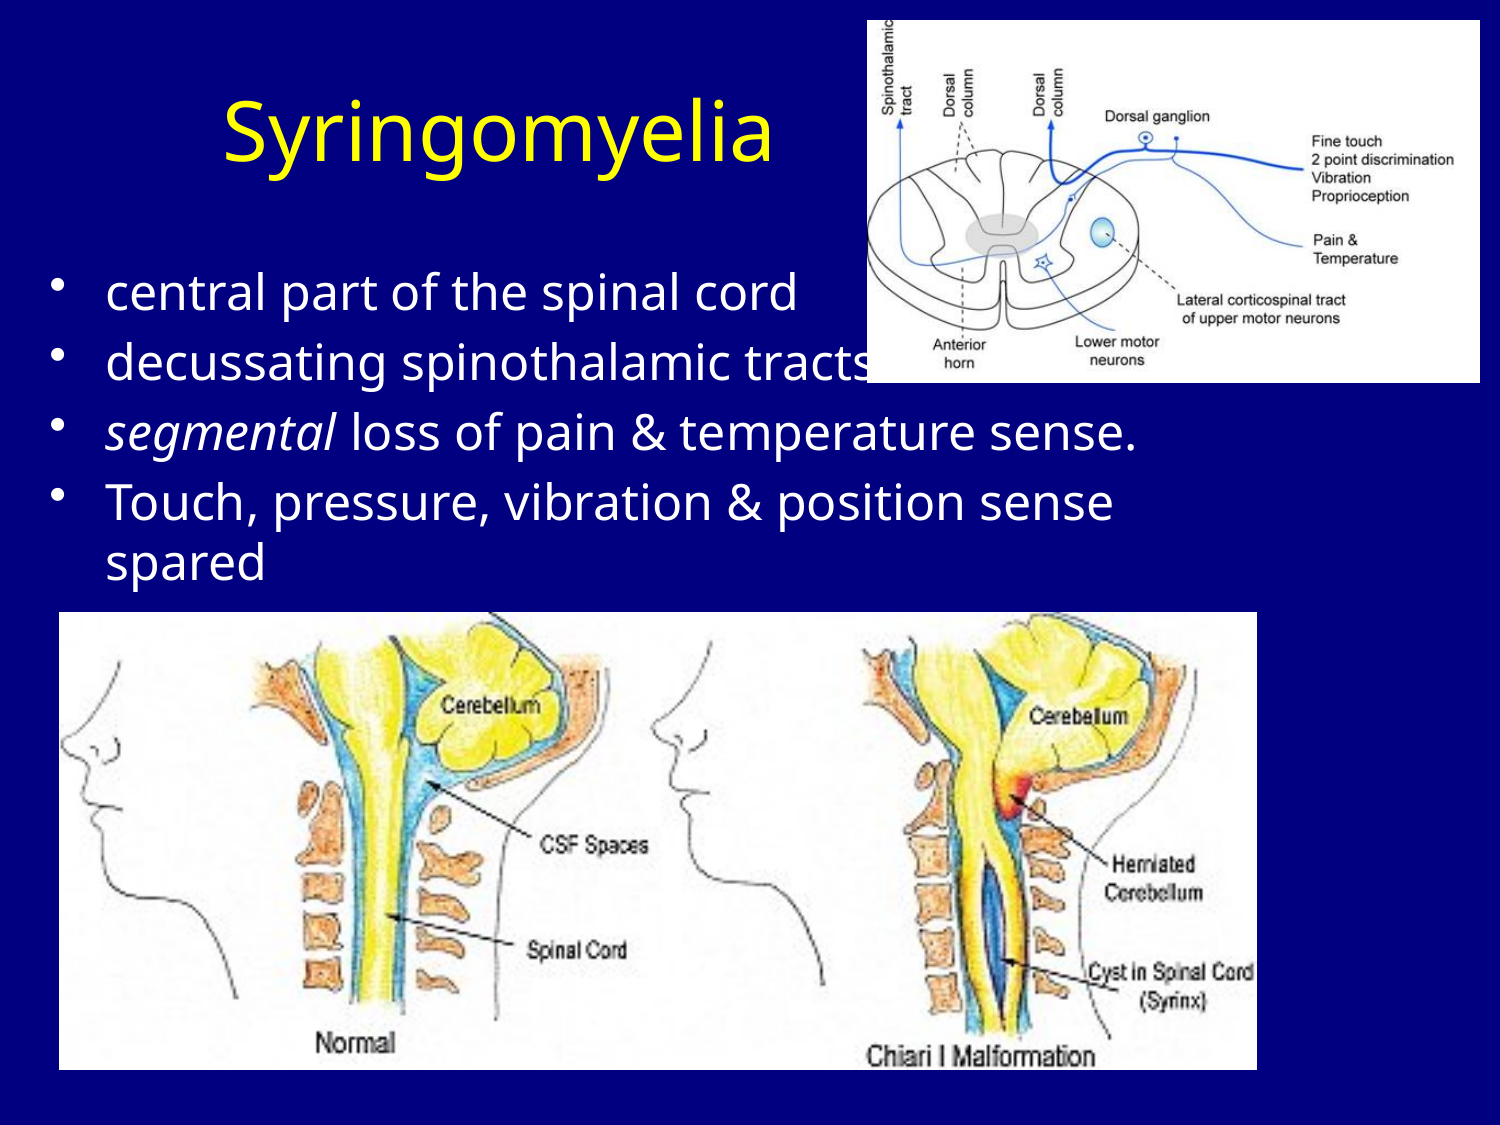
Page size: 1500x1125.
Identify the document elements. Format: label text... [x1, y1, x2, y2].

picture [59, 612, 1257, 1070]
picture [866, 19, 1481, 383]
list central part of the spinal cord decussating spinothalamic tracts segmental loss of pain & temperature sense. Touch, pressure, vibration & position sense spared [34, 253, 1283, 575]
title Syringomyelia [112, 34, 861, 222]
